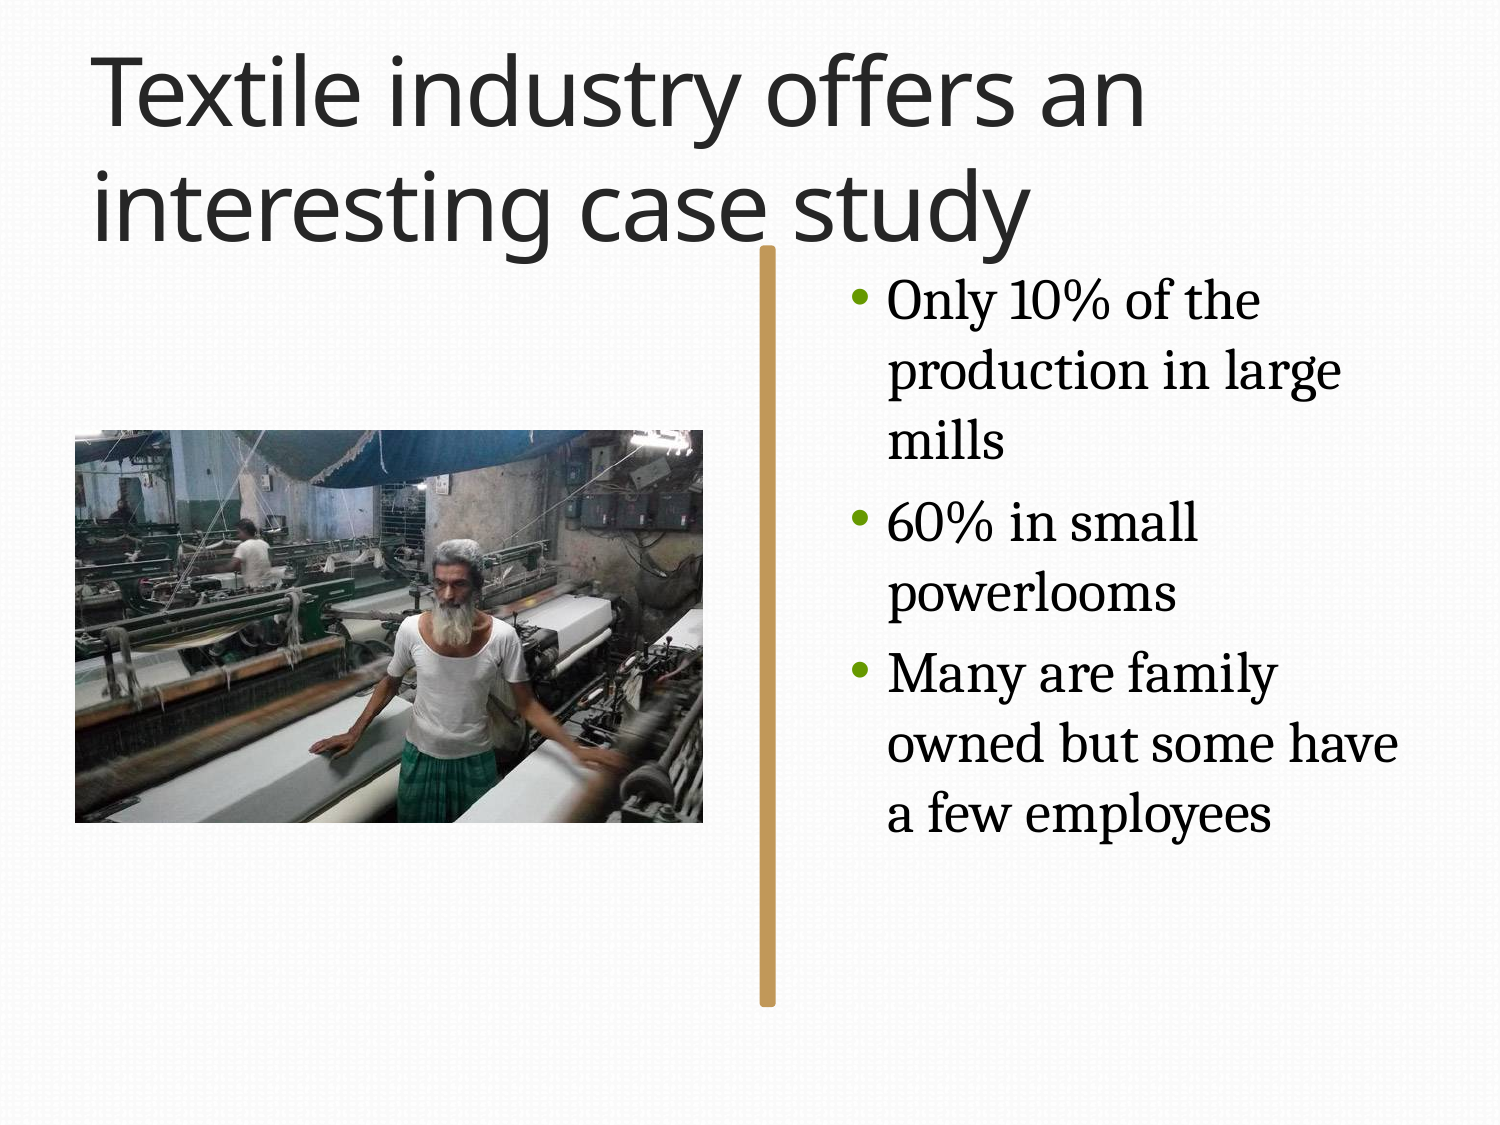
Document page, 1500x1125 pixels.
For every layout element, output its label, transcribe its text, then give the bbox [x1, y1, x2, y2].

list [74, 429, 704, 823]
list Only 10% of the production in large mills 60% in small powerlooms Many are family owned but some have a few employees [816, 253, 1446, 1007]
title Textile industry offers an interesting case study [75, 45, 1471, 247]
